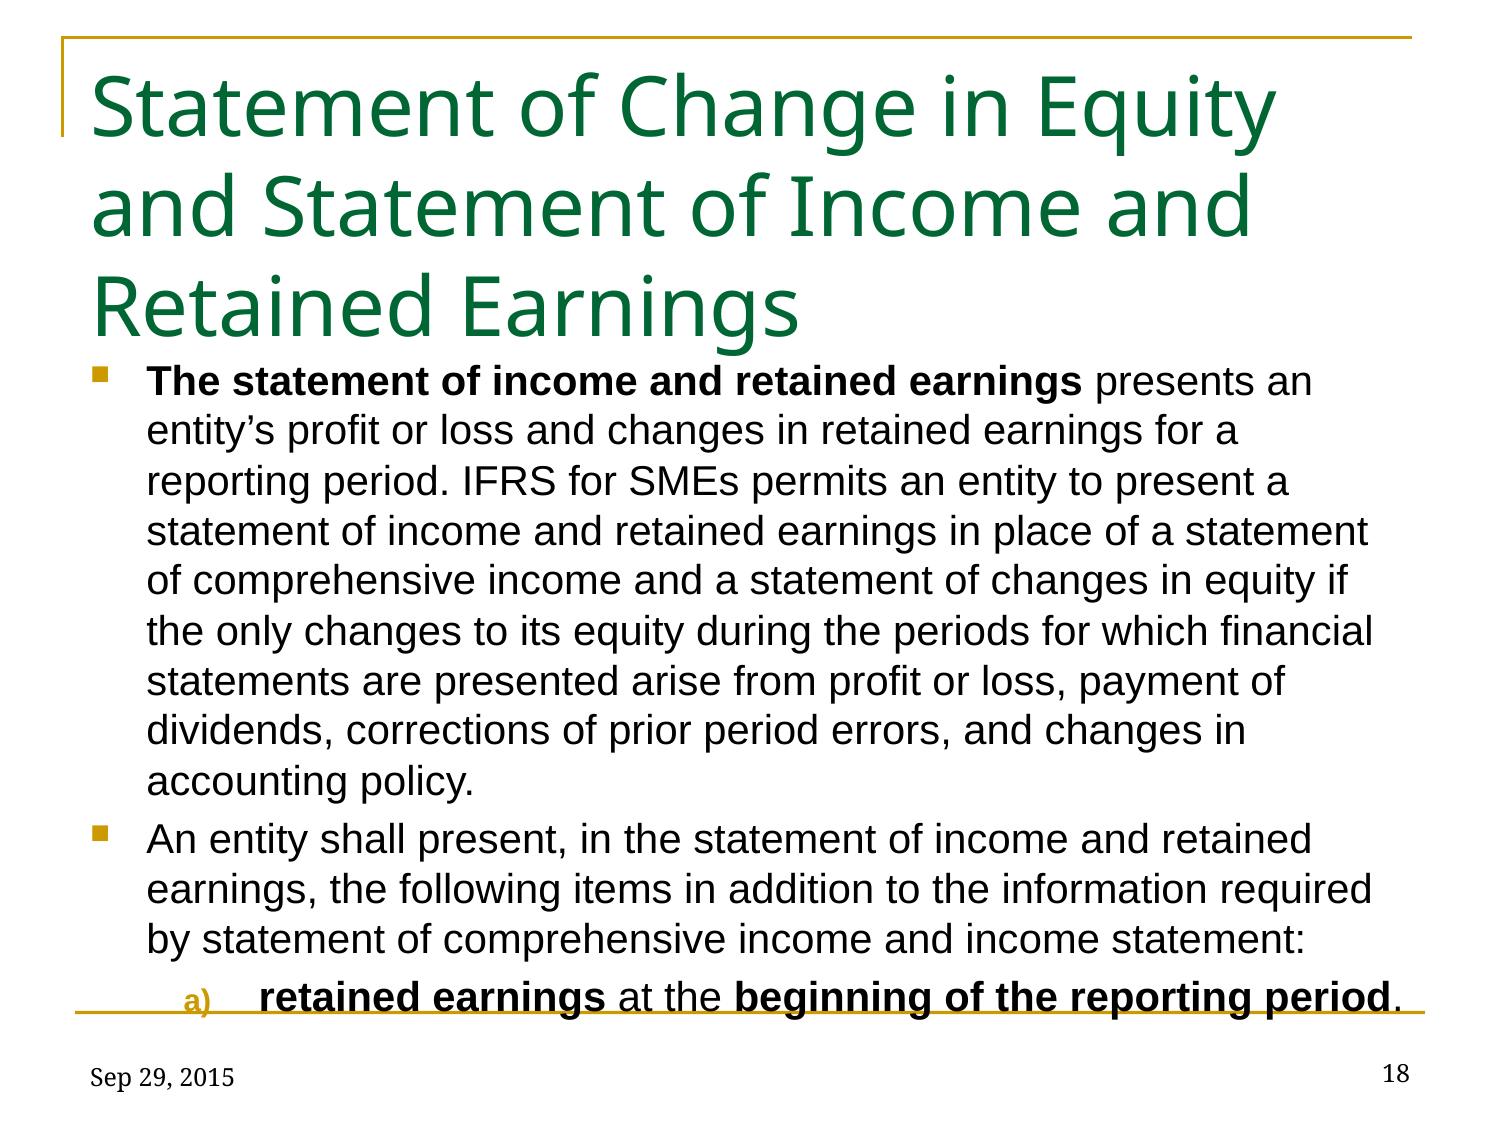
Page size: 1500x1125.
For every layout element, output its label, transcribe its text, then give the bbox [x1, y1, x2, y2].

list The statement of income and retained earnings presents an entity’s profit or loss and changes in retained earnings for a reporting period. IFRS for SMEs permits an entity to present a statement of income and retained earnings in place of a statement of comprehensive income and a statement of changes in equity if the only changes to its equity during the periods for which financial statements are presented arise from profit or loss, payment of dividends, corrections of prior period errors, and changes in accounting policy. An entity shall present, in the statement of income and retained earnings, the following items in addition to the information required by statement of comprehensive income and income statement: retained earnings at the beginning of the reporting period. [74, 262, 1426, 1006]
slide_number 18 [1074, 1023, 1426, 1100]
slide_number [74, 1023, 426, 1100]
title Statement of Change in Equity and Statement of Income and Retained Earnings [74, 45, 1426, 233]
